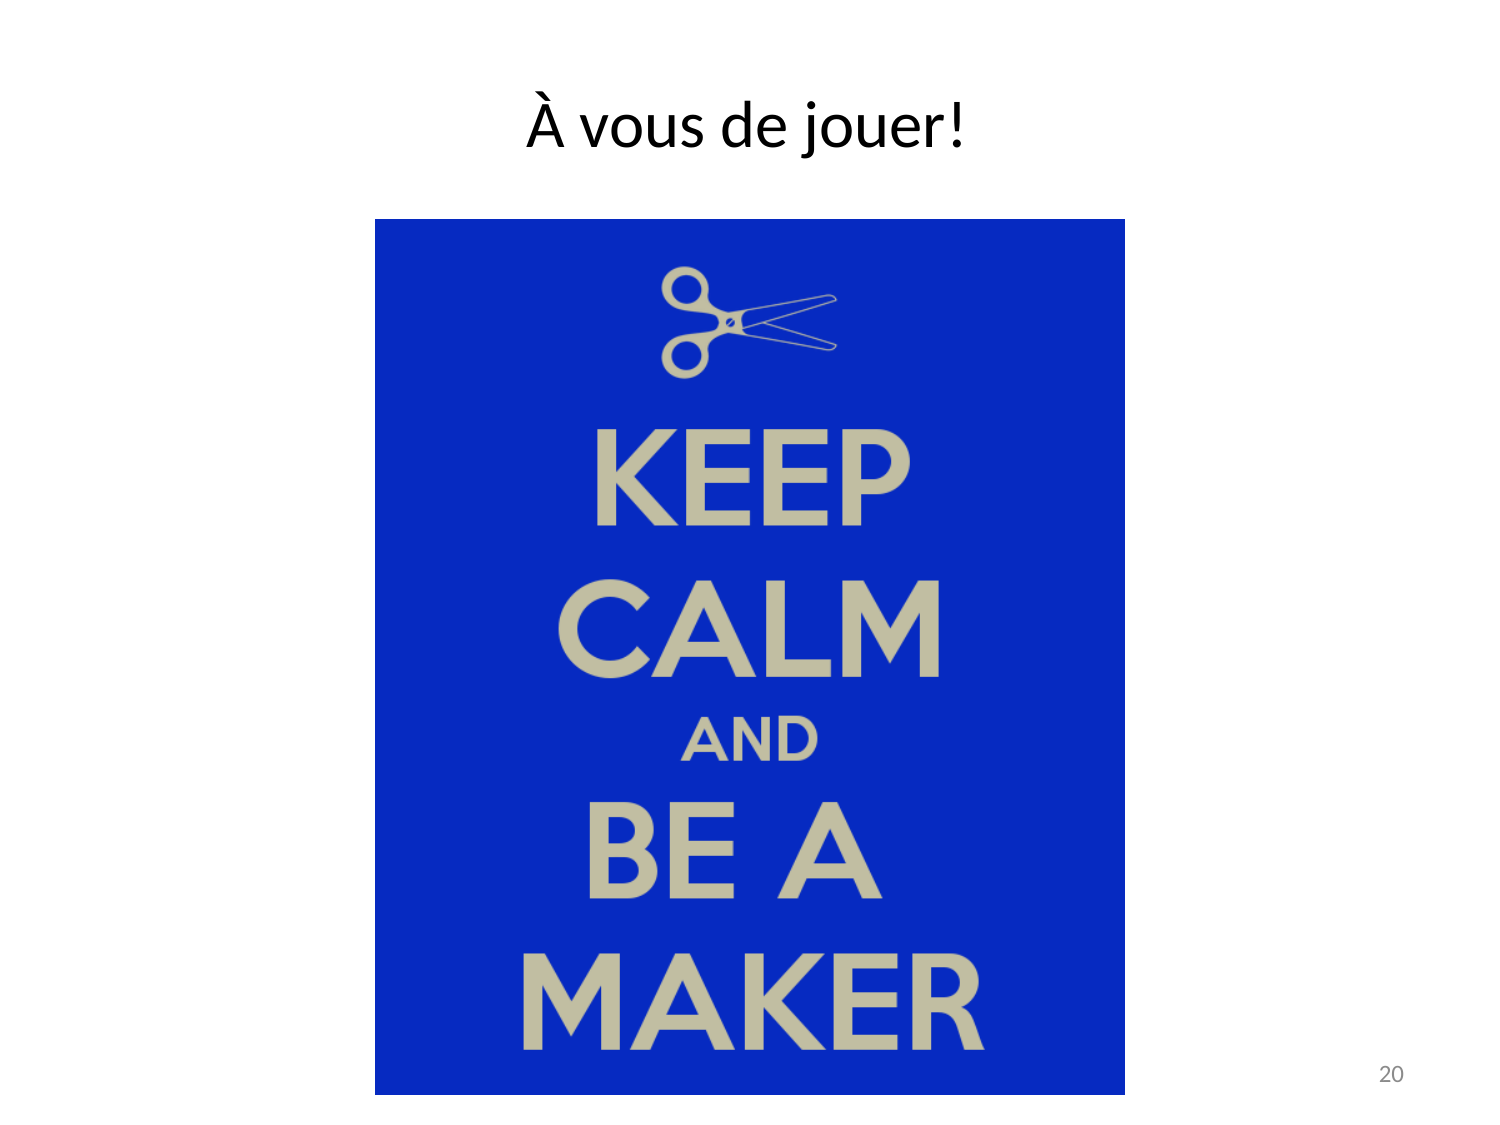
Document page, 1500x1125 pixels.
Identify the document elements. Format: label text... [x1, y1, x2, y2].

picture [374, 219, 1126, 1096]
title À vous de jouer! [109, 0, 1385, 242]
slide_number 20 [1074, 1042, 1425, 1103]
